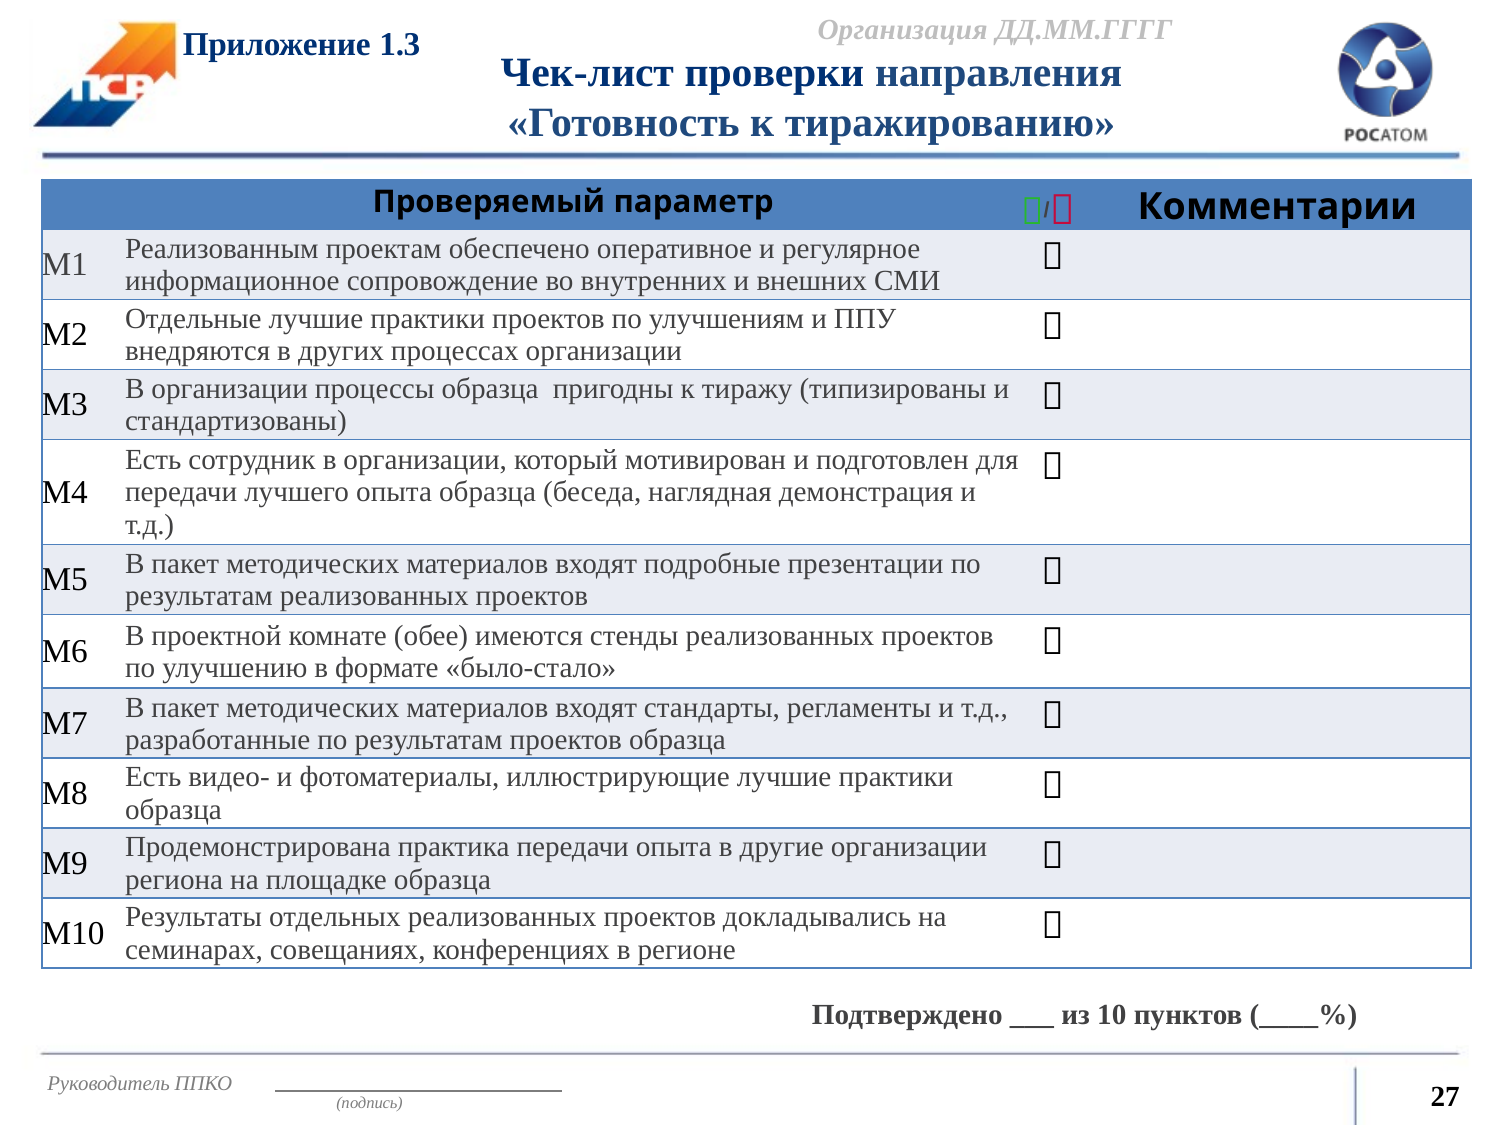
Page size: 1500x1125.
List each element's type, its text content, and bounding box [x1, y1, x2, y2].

table_cell Есть сотрудник в организации, который мотивирован и подготовлен для передачи лучшего опыта образца (беседа, наглядная демонстрация и т.д.) [125, 440, 1021, 544]
table_cell  [1021, 899, 1084, 967]
table_cell [1084, 300, 1470, 369]
table_cell [1084, 829, 1470, 897]
table_cell  [1021, 545, 1084, 614]
text_box (подпись) [334, 1091, 432, 1112]
text_box Приложение 1.3 [180, 22, 458, 44]
table_cell В пакет методических материалов входят подробные презентации по результатам реализованных проектов [125, 545, 1021, 614]
picture [0, 0, 1500, 1125]
table_header / [1021, 180, 1084, 229]
text_box Подтверждено ___ из 10 пунктов (____%) [809, 995, 1435, 1031]
table_cell В проектной комнате (обее) имеются стенды реализованных проектов по улучшению в формате «было-стало» [125, 615, 1021, 687]
table_cell [1084, 899, 1470, 967]
table_cell М7 [43, 689, 125, 757]
table_cell [1084, 545, 1470, 614]
table_cell М5 [43, 545, 125, 614]
text_box Организация ДД.ММ.ГГГГ [815, 9, 1229, 45]
table_cell  [1021, 829, 1084, 897]
table_cell [1084, 759, 1470, 827]
table_cell М2 [43, 300, 125, 369]
table_cell М6 [43, 615, 125, 687]
text_box Чек-лист проверки направления «Готовность к тиражированию» [180, 44, 1261, 145]
table_cell [1084, 689, 1470, 757]
table_cell Есть видео- и фотоматериалы, иллюстрирующие лучшие практики образца [125, 759, 1021, 827]
table_cell  [1021, 759, 1084, 827]
text_box [29, 19, 182, 138]
table_cell  [1021, 300, 1084, 369]
slide_number 27 [1426, 1077, 1475, 1125]
text_box Руководитель ППКО [45, 1069, 300, 1095]
table_header [43, 180, 125, 229]
table_cell  [1021, 689, 1084, 757]
table_cell Продемонстрирована практика передачи опыта в другие организации региона на площадке образца [125, 829, 1021, 897]
table_cell М3 [43, 370, 125, 439]
table_cell В организации процессы образца пригодны к тиражу (типизированы и стандартизованы) [125, 370, 1021, 439]
table_cell Реализованным проектам обеспечено оперативное и регулярное информационное сопровождение во внутренних и внешних СМИ [125, 230, 1021, 299]
table_header Комментарии [1084, 180, 1470, 229]
table_cell  [1021, 615, 1084, 687]
table_cell  [1021, 440, 1084, 544]
table_cell М10 [43, 899, 125, 967]
table_cell М9 [43, 829, 125, 897]
table_cell В пакет методических материалов входят стандарты, регламенты и т.д., разработанные по результатам проектов образца [125, 689, 1021, 757]
table_header Проверяемый параметр [125, 180, 1021, 229]
table_cell  [1021, 370, 1084, 439]
table_cell М8 [43, 759, 125, 827]
table_cell Результаты отдельных реализованных проектов докладывались на семинарах, совещаниях, конференциях в регионе [125, 899, 1021, 967]
table_cell [1084, 230, 1470, 299]
table_cell Отдельные лучшие практики проектов по улучшениям и ППУ внедряются в других процессах организации [125, 300, 1021, 369]
table_cell [1084, 370, 1470, 439]
table_cell М1 [43, 230, 125, 299]
table_cell [1084, 440, 1470, 544]
table_cell  [1021, 230, 1084, 299]
table_cell [1084, 615, 1470, 687]
table_cell М4 [43, 440, 125, 544]
